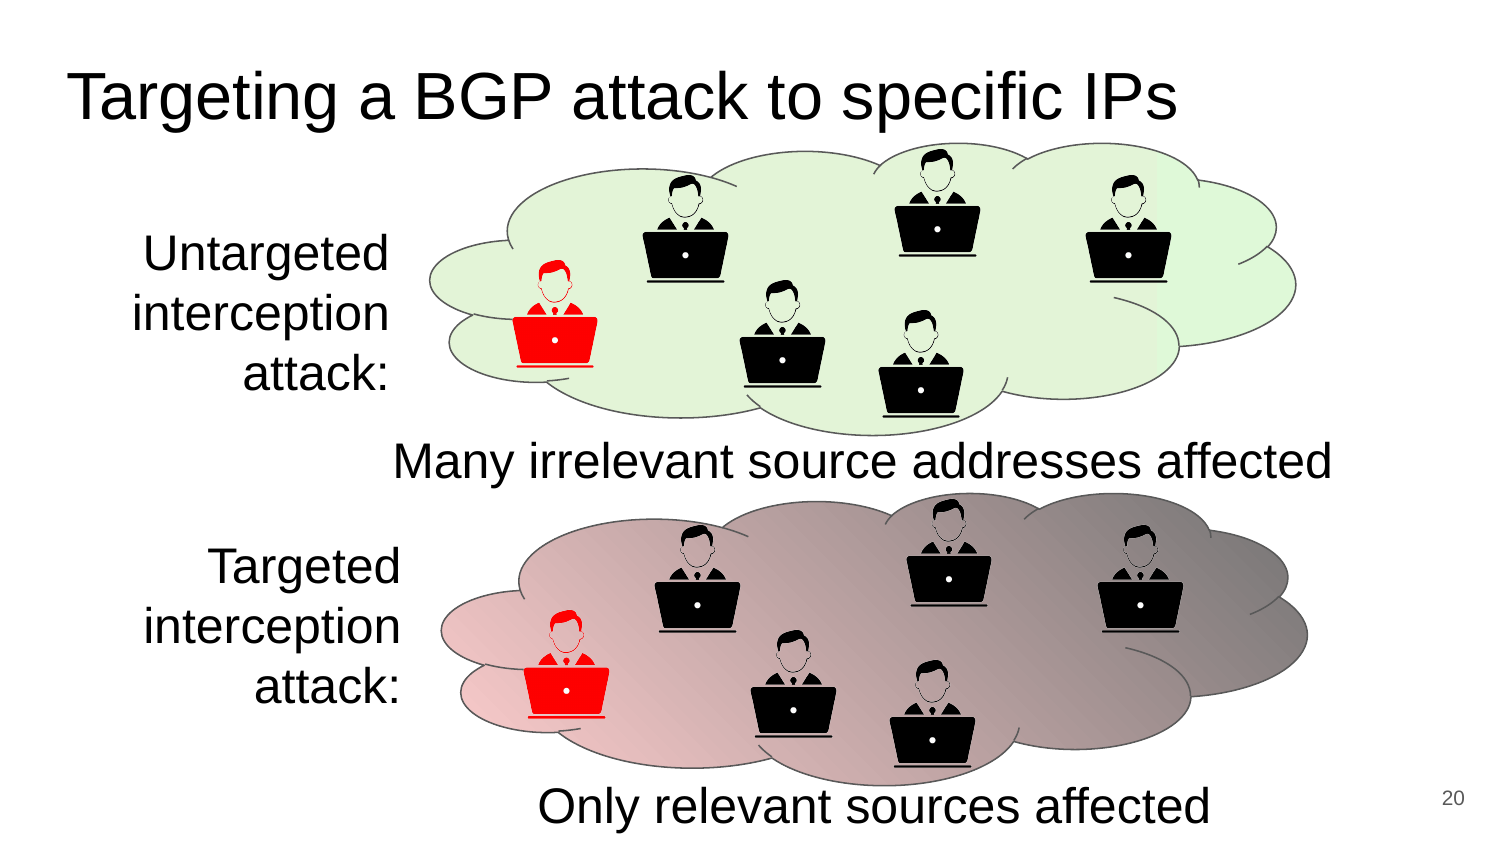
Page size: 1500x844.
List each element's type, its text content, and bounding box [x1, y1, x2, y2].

text_box [429, 143, 1296, 413]
picture [638, 518, 844, 746]
picture [507, 603, 617, 727]
text_box [441, 493, 1308, 758]
picture [495, 253, 606, 377]
text_box Many irrelevant source addresses affected [348, 413, 1378, 493]
text_box Targeted interception attack: [123, 518, 417, 759]
picture [878, 142, 988, 265]
text_box Untargeted interception attack: [112, 205, 406, 446]
picture [1081, 518, 1191, 642]
picture [626, 168, 833, 396]
picture [1069, 168, 1179, 291]
picture [889, 492, 1000, 615]
picture [861, 303, 972, 426]
slide_number 20 [1389, 764, 1480, 830]
picture [873, 653, 983, 776]
text_box Only relevant sources affected [397, 758, 1352, 844]
title Targeting a BGP attack to specific IPs [51, 37, 1449, 132]
